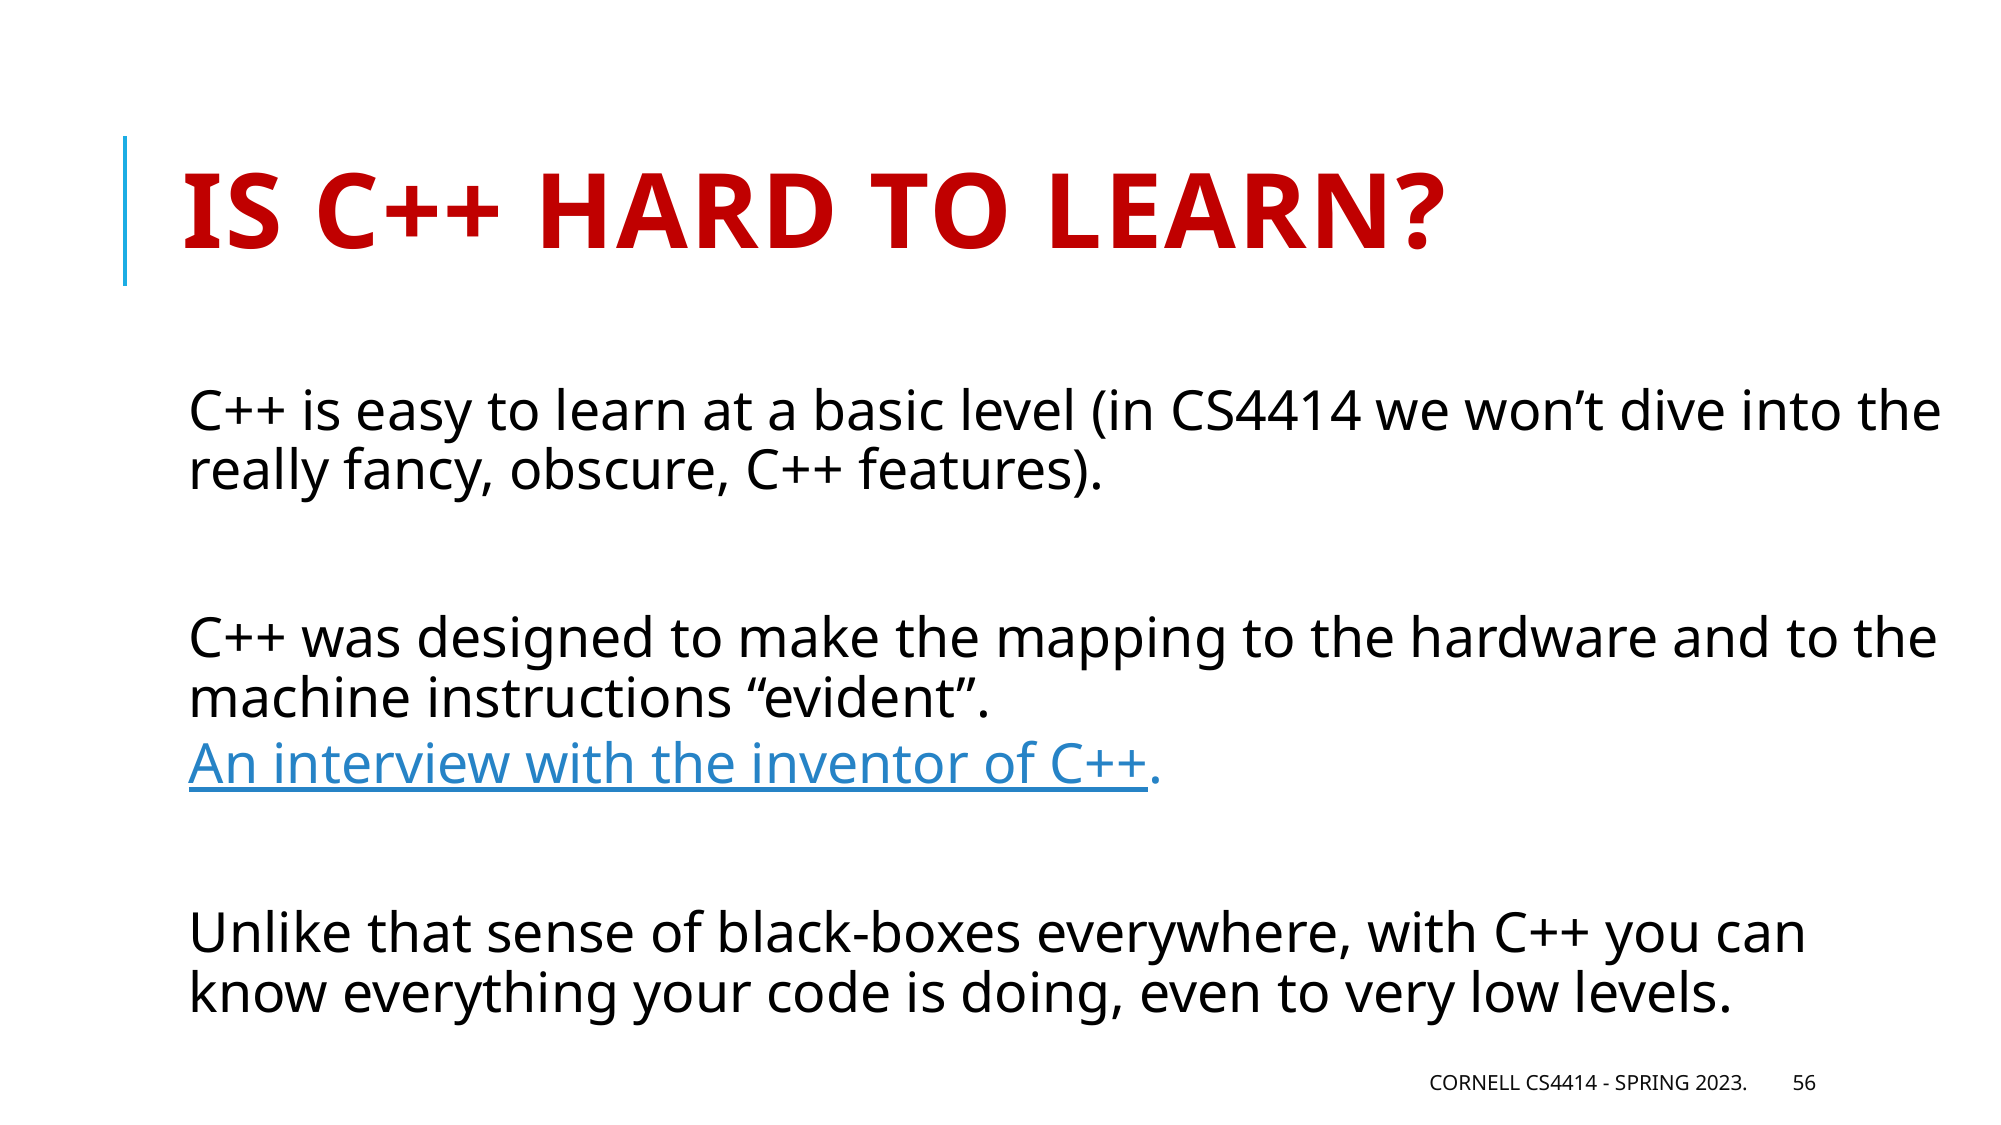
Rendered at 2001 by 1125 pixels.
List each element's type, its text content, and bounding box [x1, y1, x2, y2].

footer Cornell CS4414 - Spring 2023. [794, 1061, 1763, 1107]
title Is C++ hard to learn? [168, 96, 1914, 342]
list C++ is easy to learn at a basic level (in CS4414 we won’t dive into the really fancy, obscure, C++ features). C++ was designed to make the mapping to the hardware and to the machine instructions “evident”. An interview with the inventor of C++. Unlike that sense of black-boxes everywhere, with C++ you can know everything your code is doing, even to very low levels. [168, 375, 1952, 1035]
slide_number 56 [1777, 1061, 1938, 1107]
